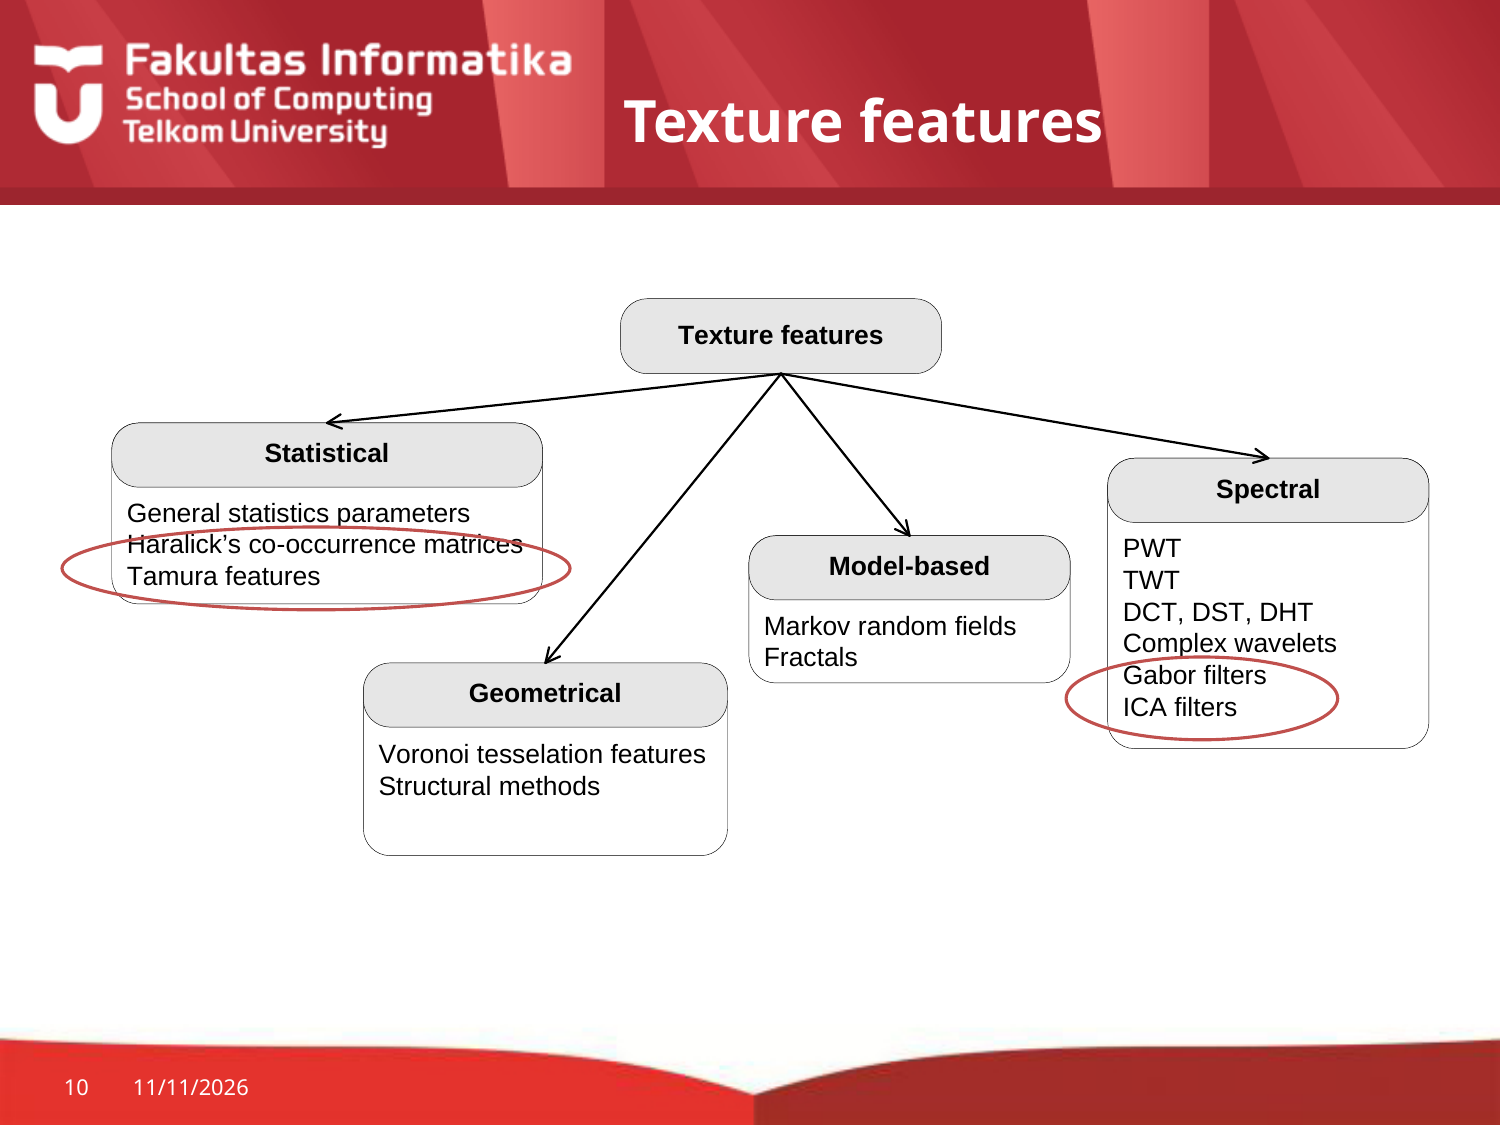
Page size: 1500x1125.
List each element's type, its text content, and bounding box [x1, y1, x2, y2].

title Texture features [608, 37, 1438, 200]
picture [0, 0, 1500, 205]
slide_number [132, 1058, 403, 1119]
picture [0, 1024, 1500, 1125]
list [109, 295, 1460, 859]
text_box [62, 545, 104, 592]
slide_number 10 [63, 1058, 123, 1119]
